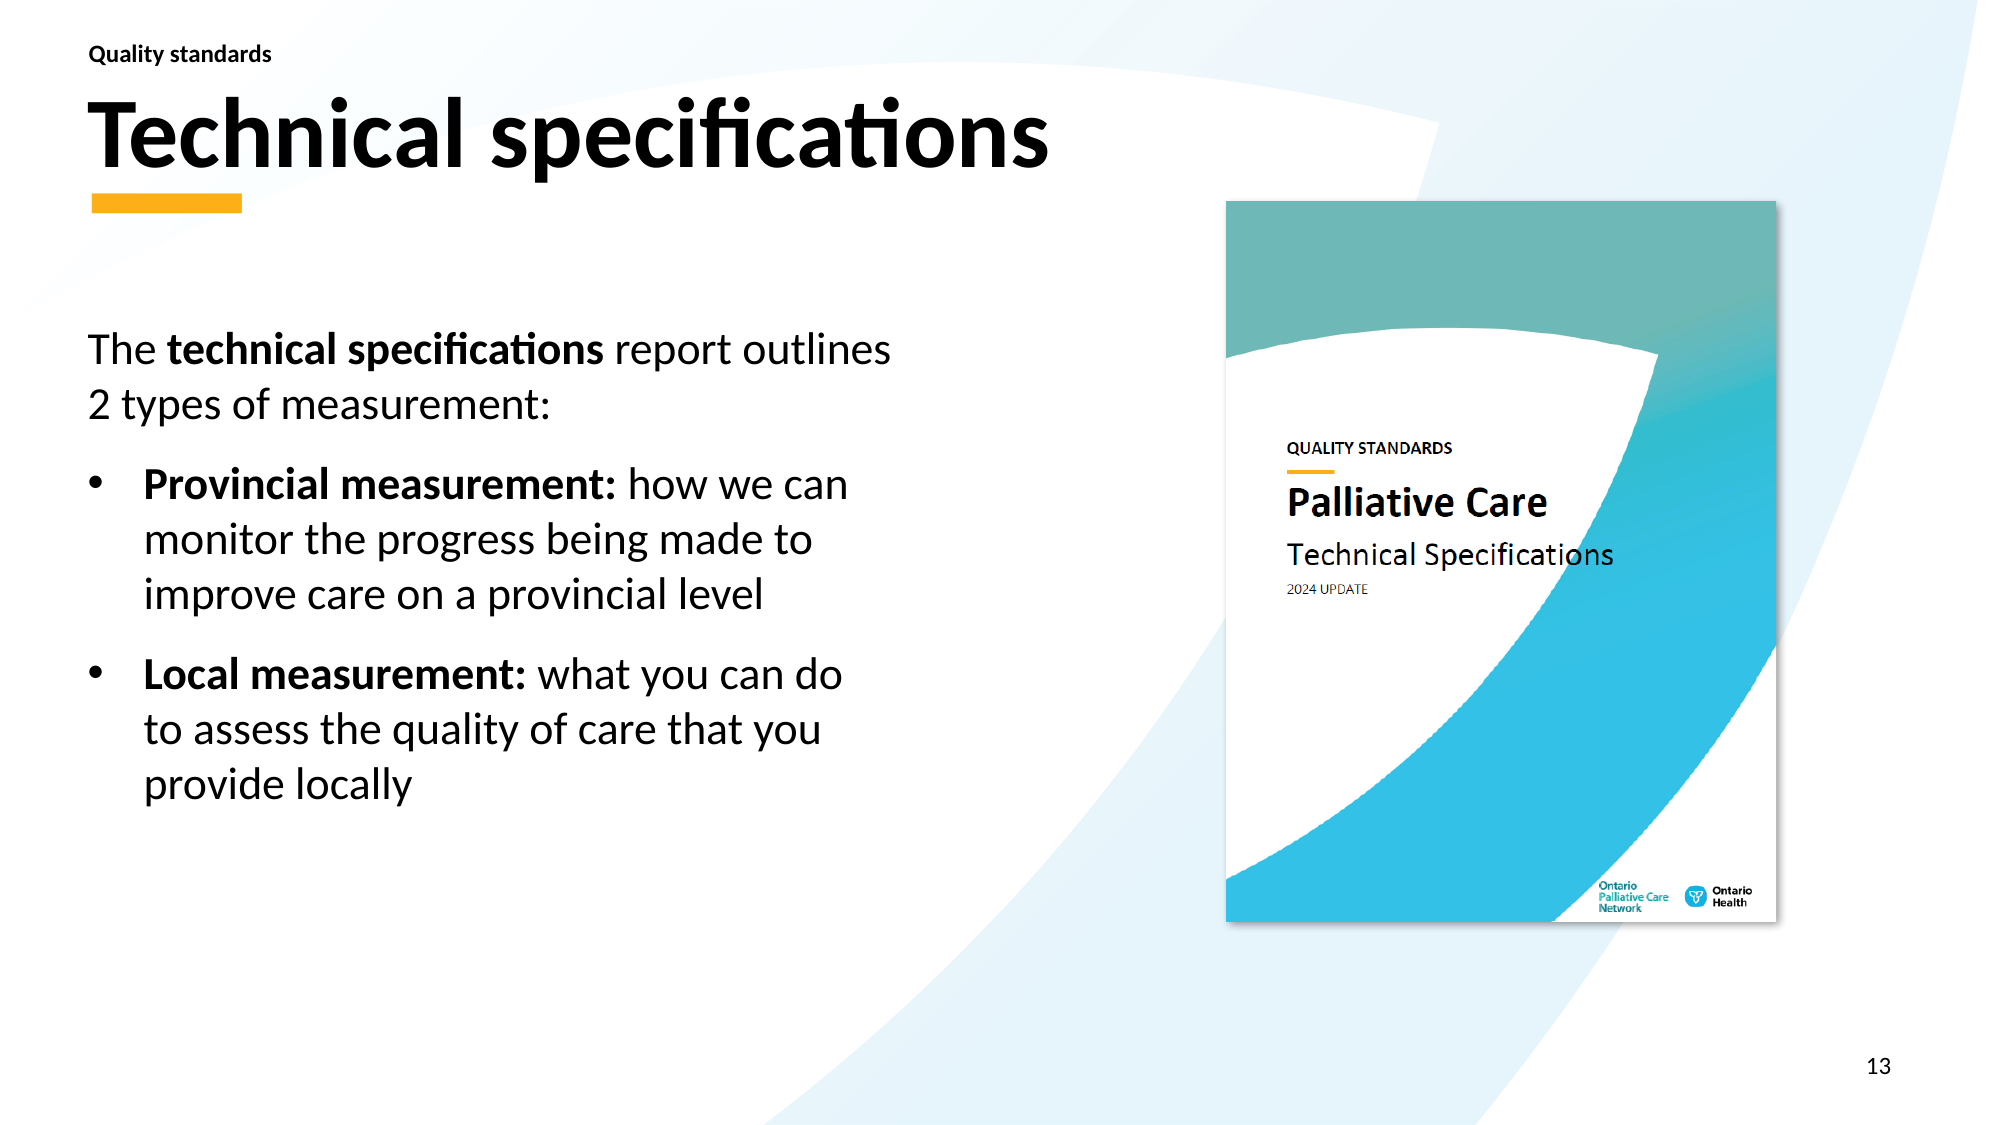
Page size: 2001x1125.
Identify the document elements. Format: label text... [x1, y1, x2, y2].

text_box 13 [1231, 1042, 1907, 1103]
title Technical specifications [87, 77, 1907, 192]
list The technical specifications report outlines 2 types of measurement: Provincial measurement: how we can monitor the progress being made to improve care on a provincial level Local measurement: what you can do to assess the quality of care that you provide locally [87, 318, 963, 1063]
list Quality standards [88, 38, 1908, 69]
picture [0, 0, 2001, 1125]
